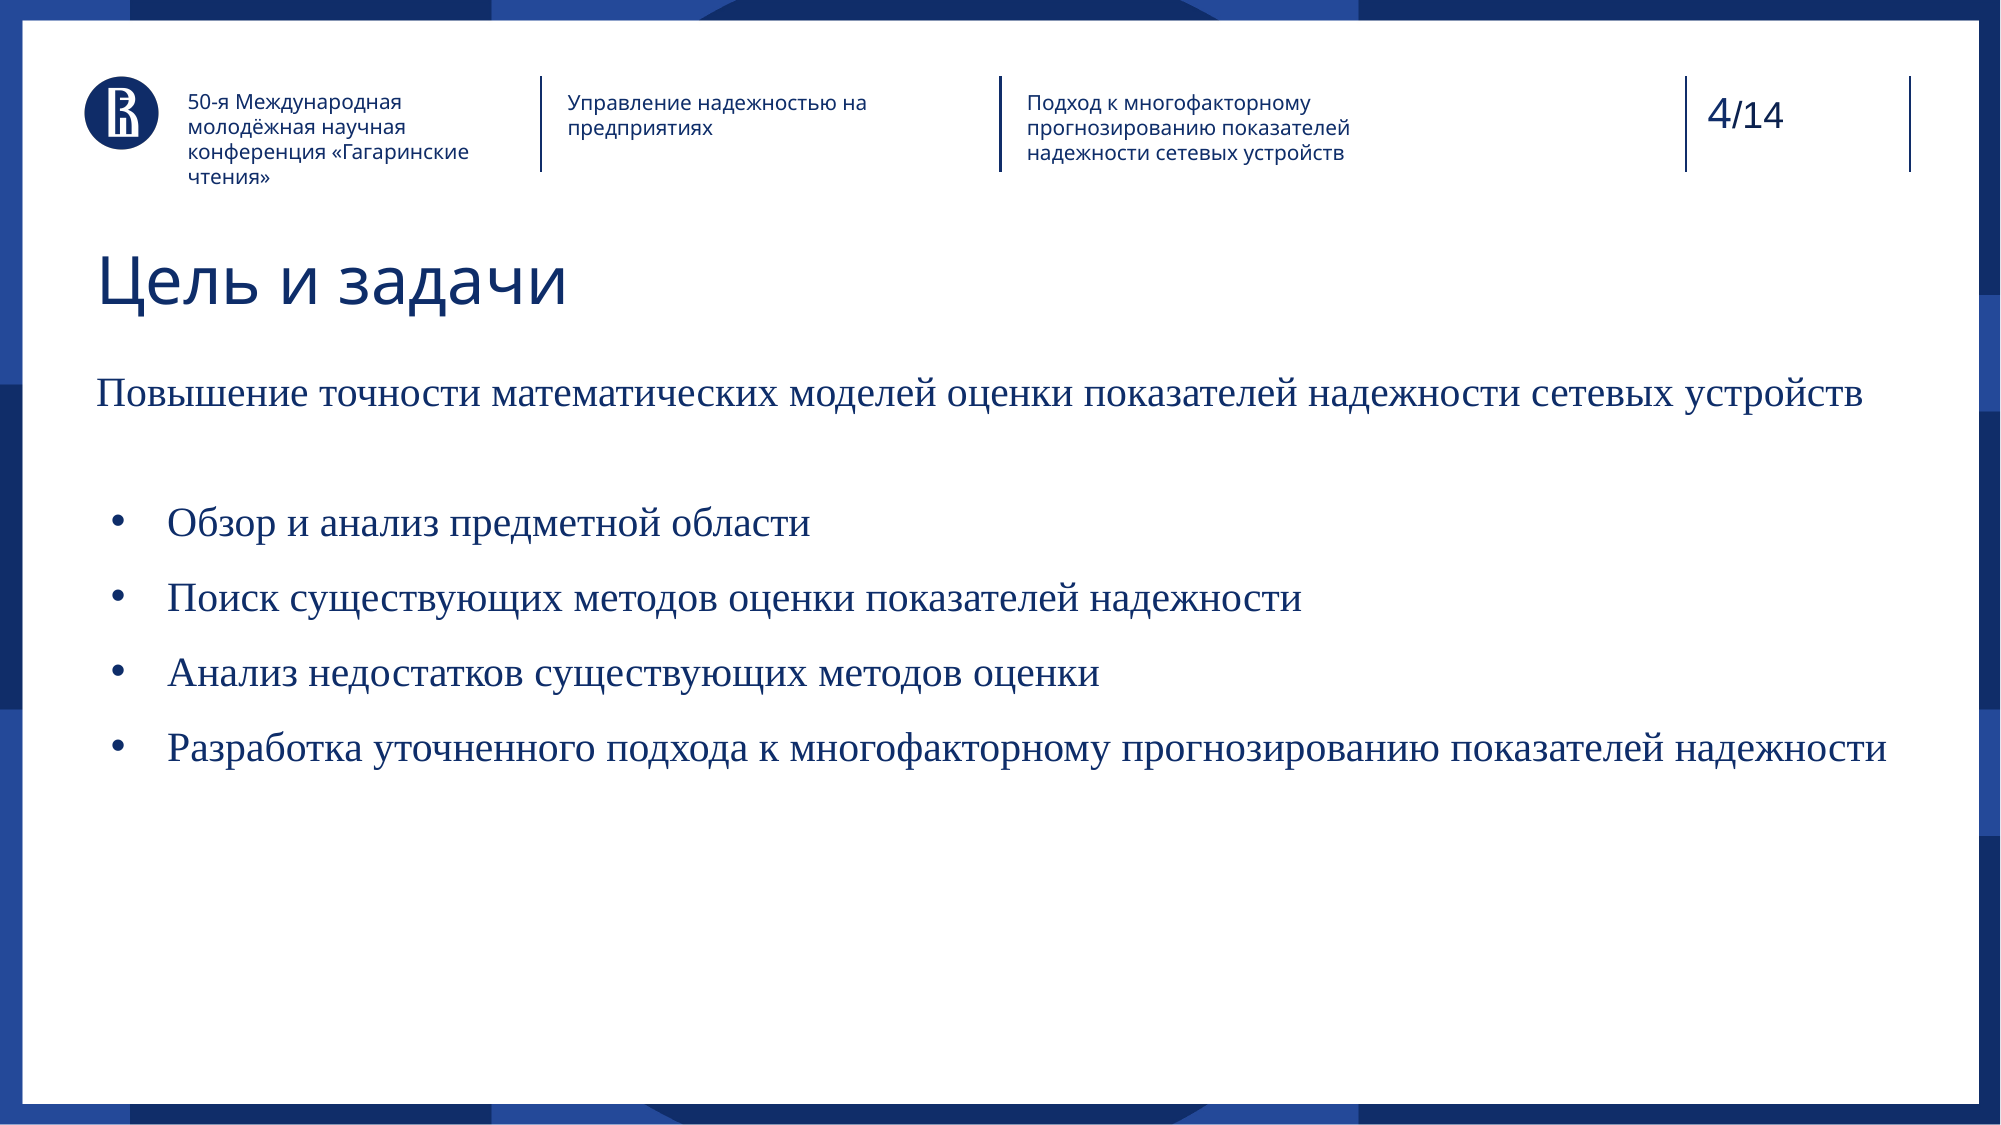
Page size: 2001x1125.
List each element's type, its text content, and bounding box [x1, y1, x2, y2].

list Управление надежностью на предприятиях [567, 90, 974, 157]
list 50-я Международная молодёжная научная конференция «Гагаринские чтения» [187, 88, 528, 157]
text_box Обзор и анализ предметной области Поиск существующих методов оценки показателей надежности Анализ недостатков существующих методов оценки Разработка уточненного подхода к многофакторному прогнозированию показателей надежности [96, 462, 1932, 853]
picture [0, 0, 2001, 1125]
title Цель и задачи [96, 237, 1318, 364]
list Подход к многофакторному прогнозированию показателей надежности сетевых устройств [1026, 90, 1367, 157]
text_box /14 [1732, 90, 1893, 157]
list Повышение точности математических моделей оценки показателей надежности сетевых устройств [96, 364, 1904, 462]
